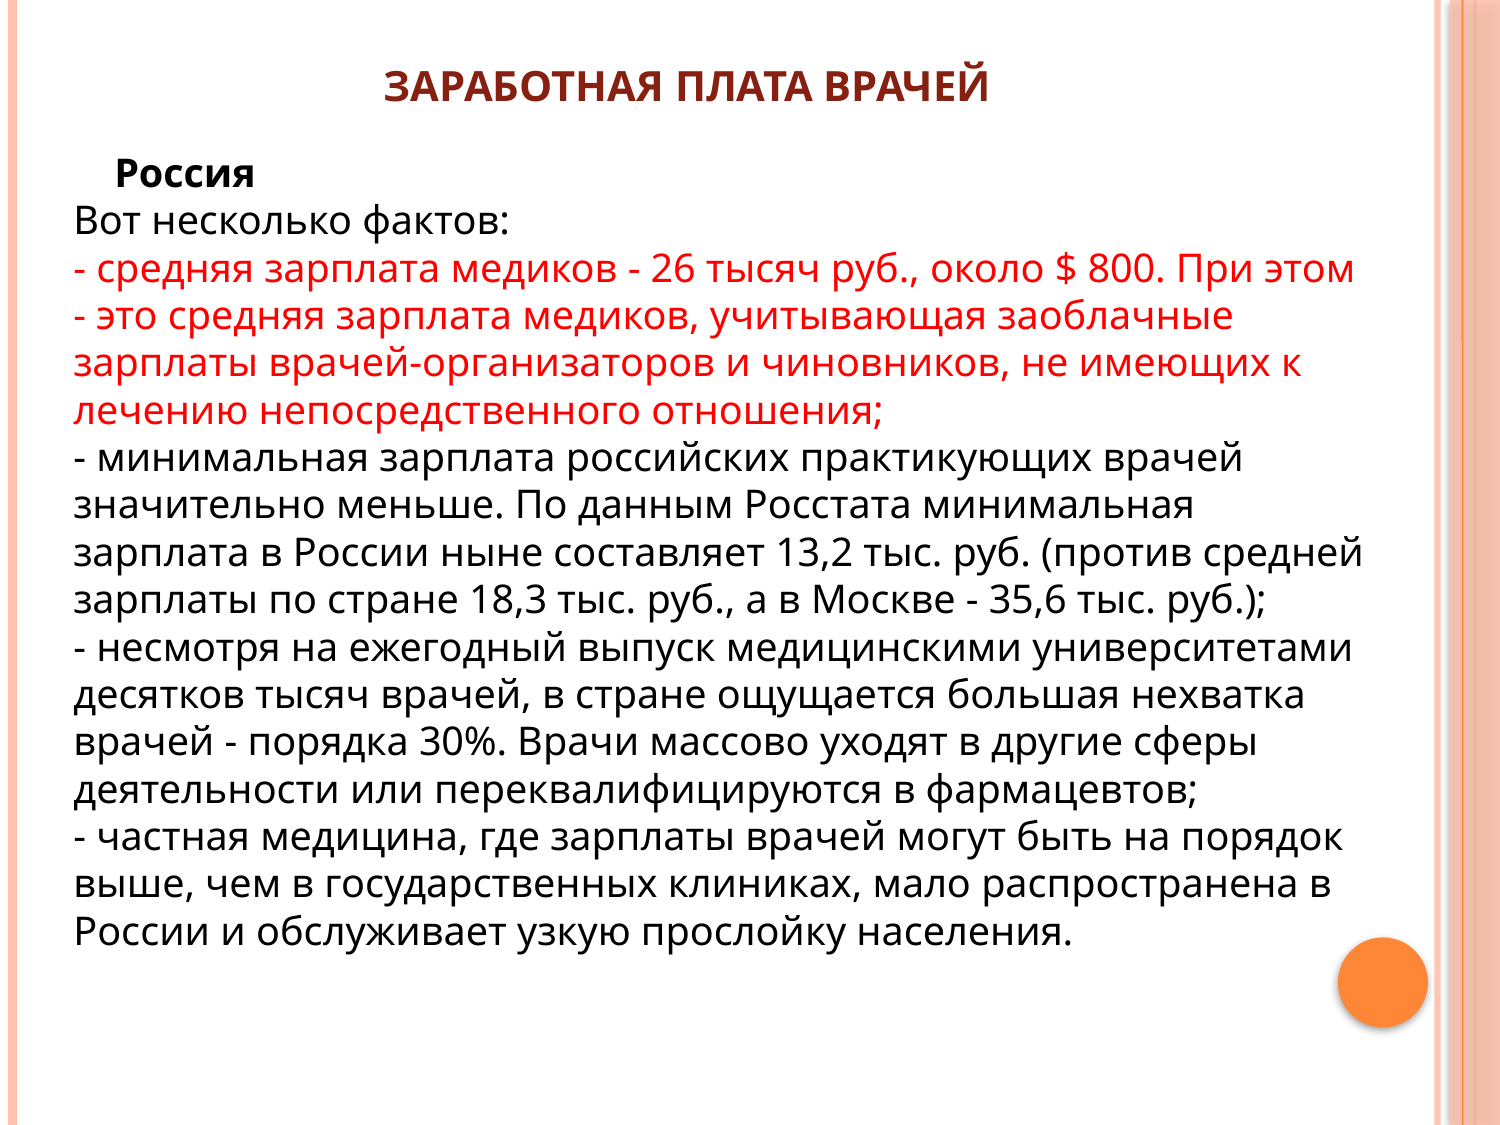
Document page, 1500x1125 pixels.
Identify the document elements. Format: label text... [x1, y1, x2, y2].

list Россия Вот несколько фактов: - средняя зарплата медиков - 26 тысяч руб., около $ 800. При этом - это средняя зарплата медиков, учитывающая заоблачные зарплаты врачей-организаторов и чиновников, не имеющих к лечению непосредственного отношения; - минимальная зарплата российских практикующих врачей значительно меньше. По данным Росстата минимальная зарплата в России ныне составляет 13,2 тыс. руб. (против средней зарплаты по стране 18,3 тыс. руб., а в Москве - 35,6 тыс. руб.); - несмотря на ежегодный выпуск медицинскими университетами десятков тысяч врачей, в стране ощущается большая нехватка врачей - порядка 30%. Врачи массово уходят в другие сферы деятельности или переквалифицируются в фармацевтов; - частная медицина, где зарплаты врачей могут быть на порядок выше, чем в государственных клиниках, мало распространена в России и обслуживает узкую прослойку населения. [58, 140, 1383, 1062]
title Заработная плата врачей [75, 45, 1300, 118]
